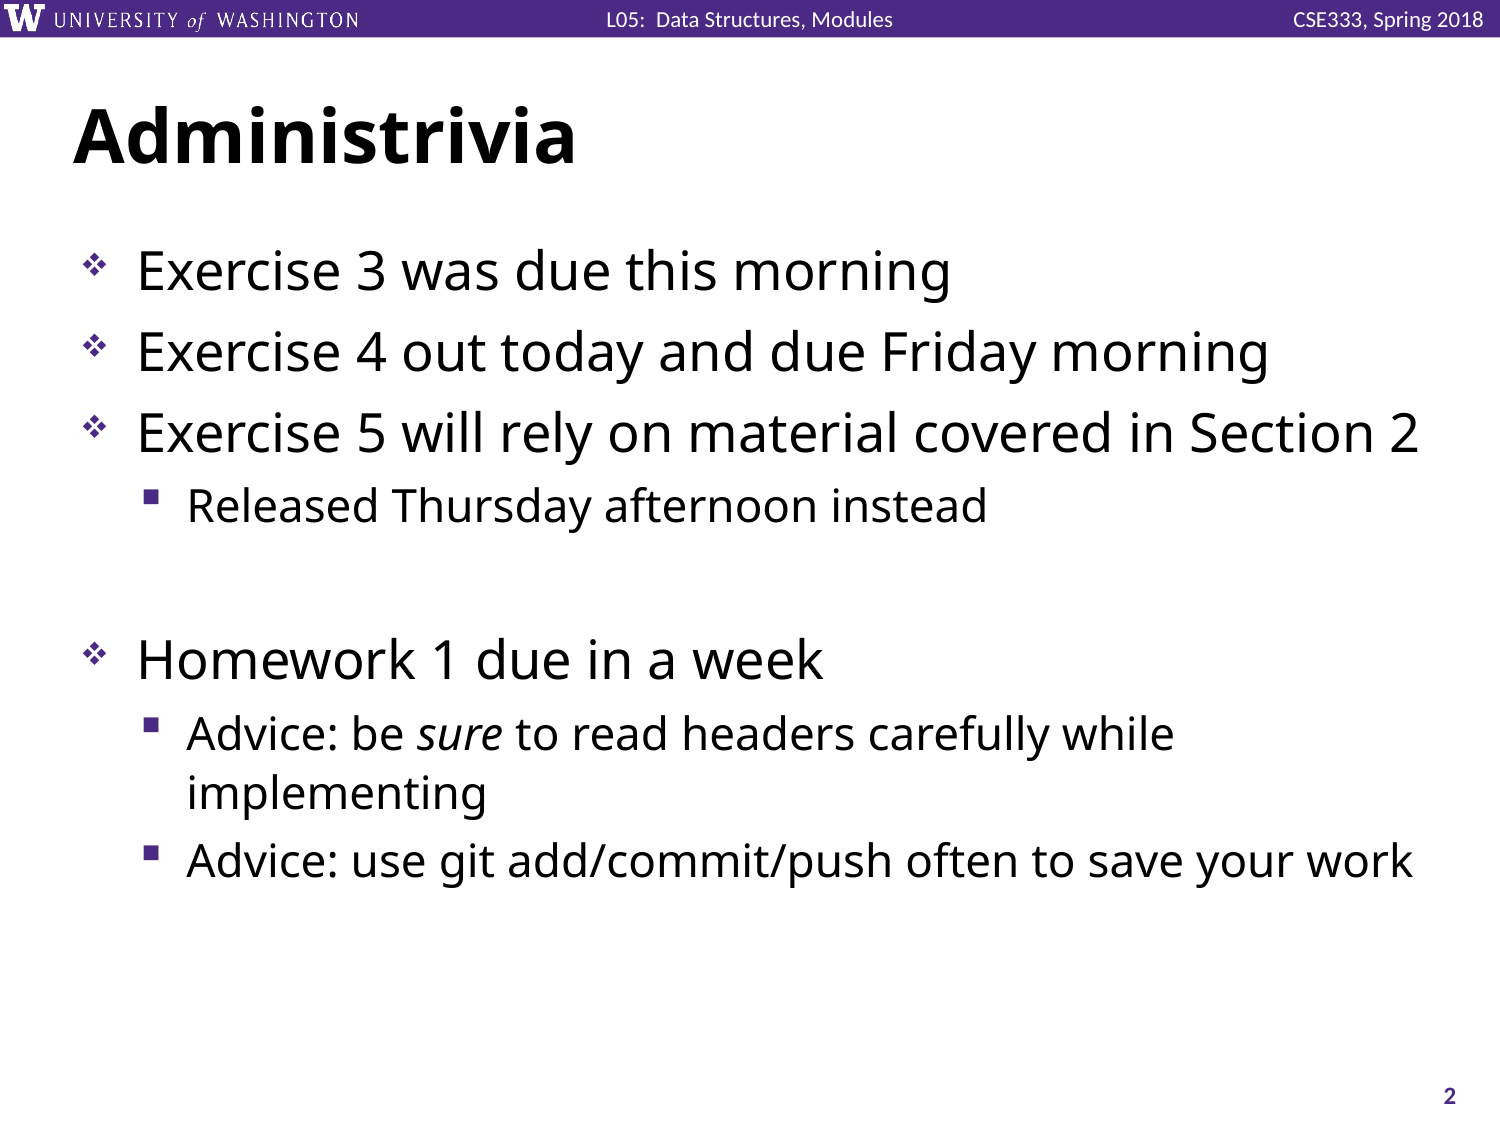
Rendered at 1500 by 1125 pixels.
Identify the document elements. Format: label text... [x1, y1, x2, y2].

slide_number 2 [1400, 1065, 1500, 1125]
list Exercise 3 was due this morning Exercise 4 out today and due Friday morning Exercise 5 will rely on material covered in Section 2 Released Thursday afternoon instead Homework 1 due in a week Advice: be sure to read headers carefully while implementing Advice: use git add/commit/push often to save your work [64, 223, 1438, 1040]
picture [4, 4, 358, 32]
title Administrivia [58, 71, 1438, 197]
